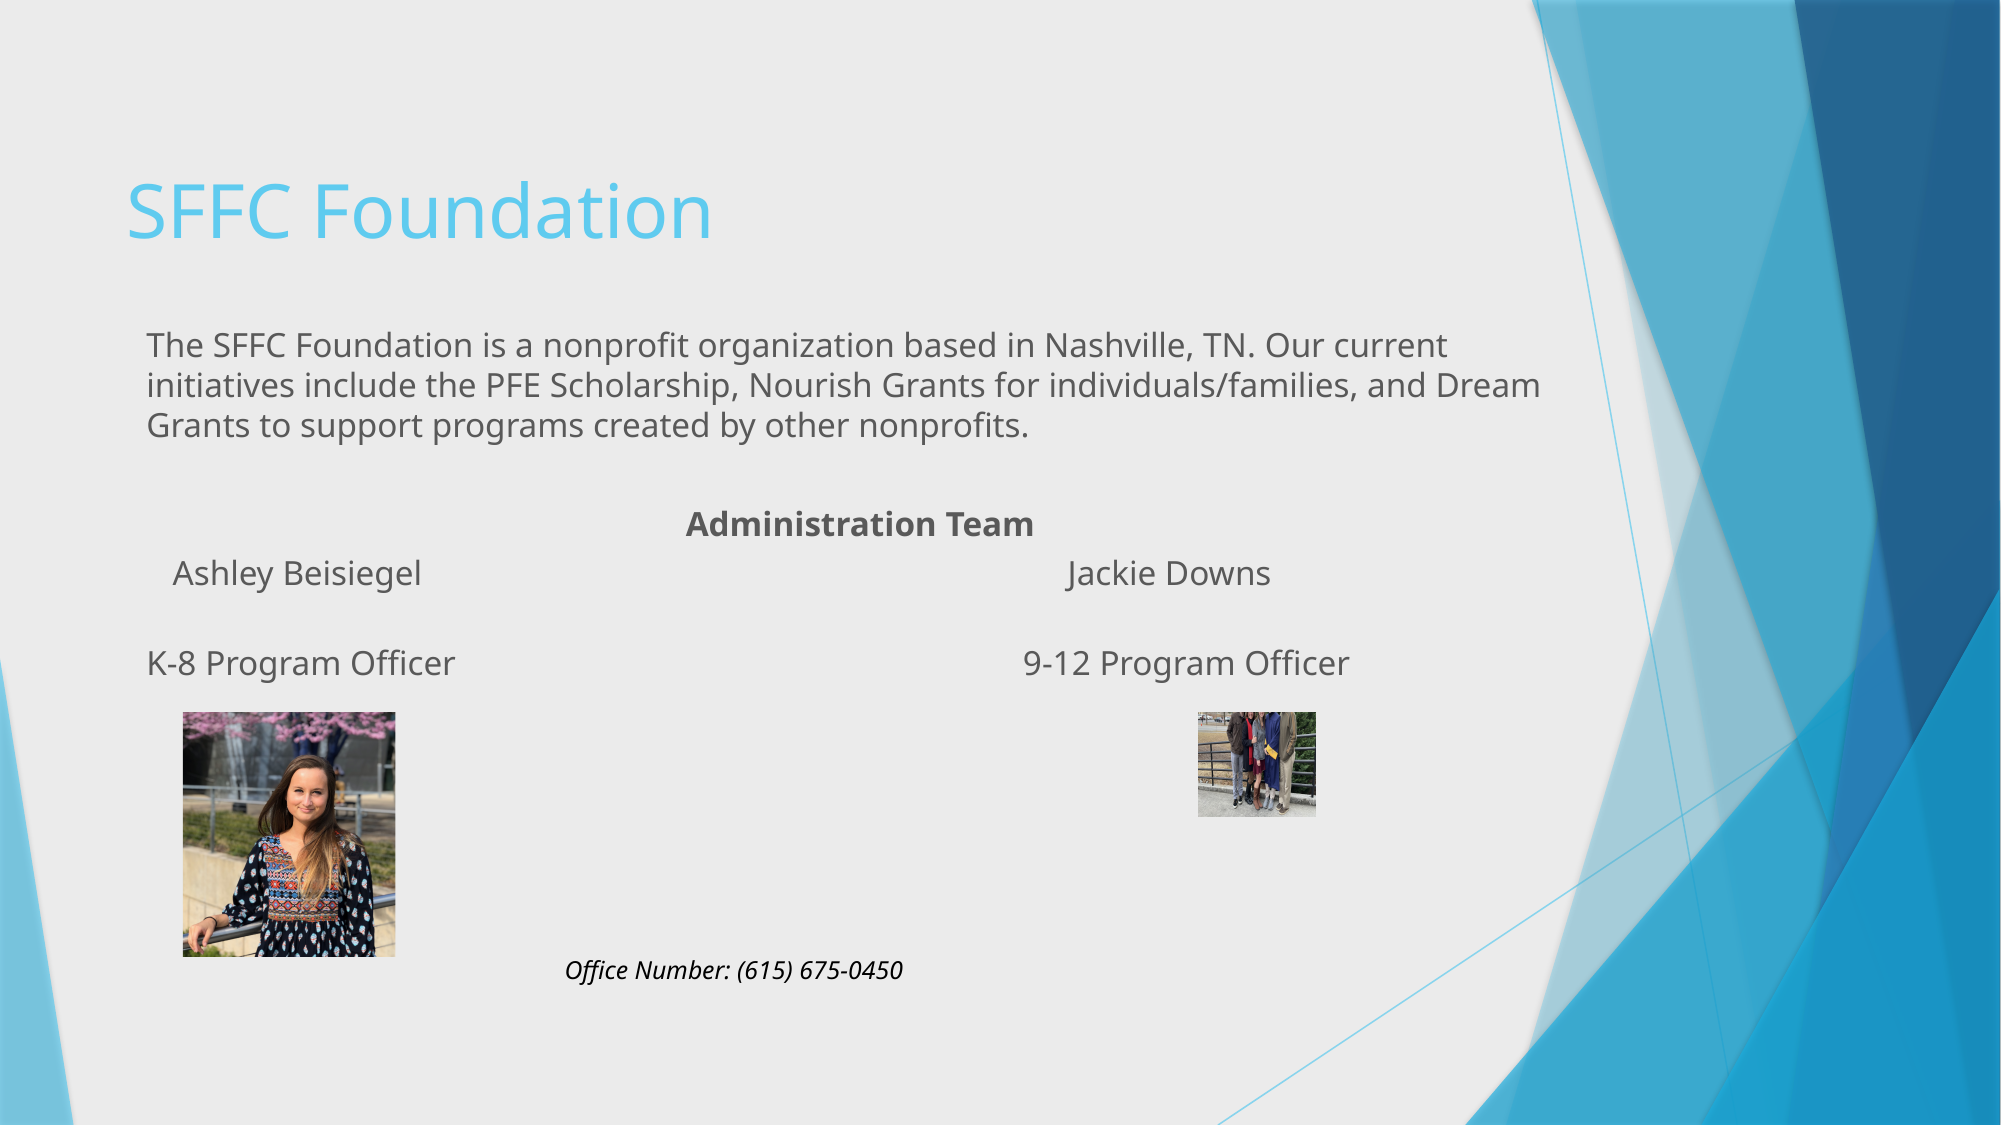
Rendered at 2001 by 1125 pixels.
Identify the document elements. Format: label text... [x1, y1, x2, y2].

picture [1166, 711, 1381, 958]
picture [182, 711, 396, 958]
list The SFFC Foundation is a nonprofit organization based in Nashville, TN. Our current initiatives include the PFE Scholarship, Nourish Grants for individuals/families, and Dream Grants to support programs created by other nonprofits. Administration Team Ashley Beisiegel Jackie Downs K-8 Program Officer 9-12 Program Officer [131, 316, 1591, 814]
text_box Office Number: (615) 675-0450 [549, 946, 1083, 992]
title SFFC Foundation [111, 99, 1522, 317]
